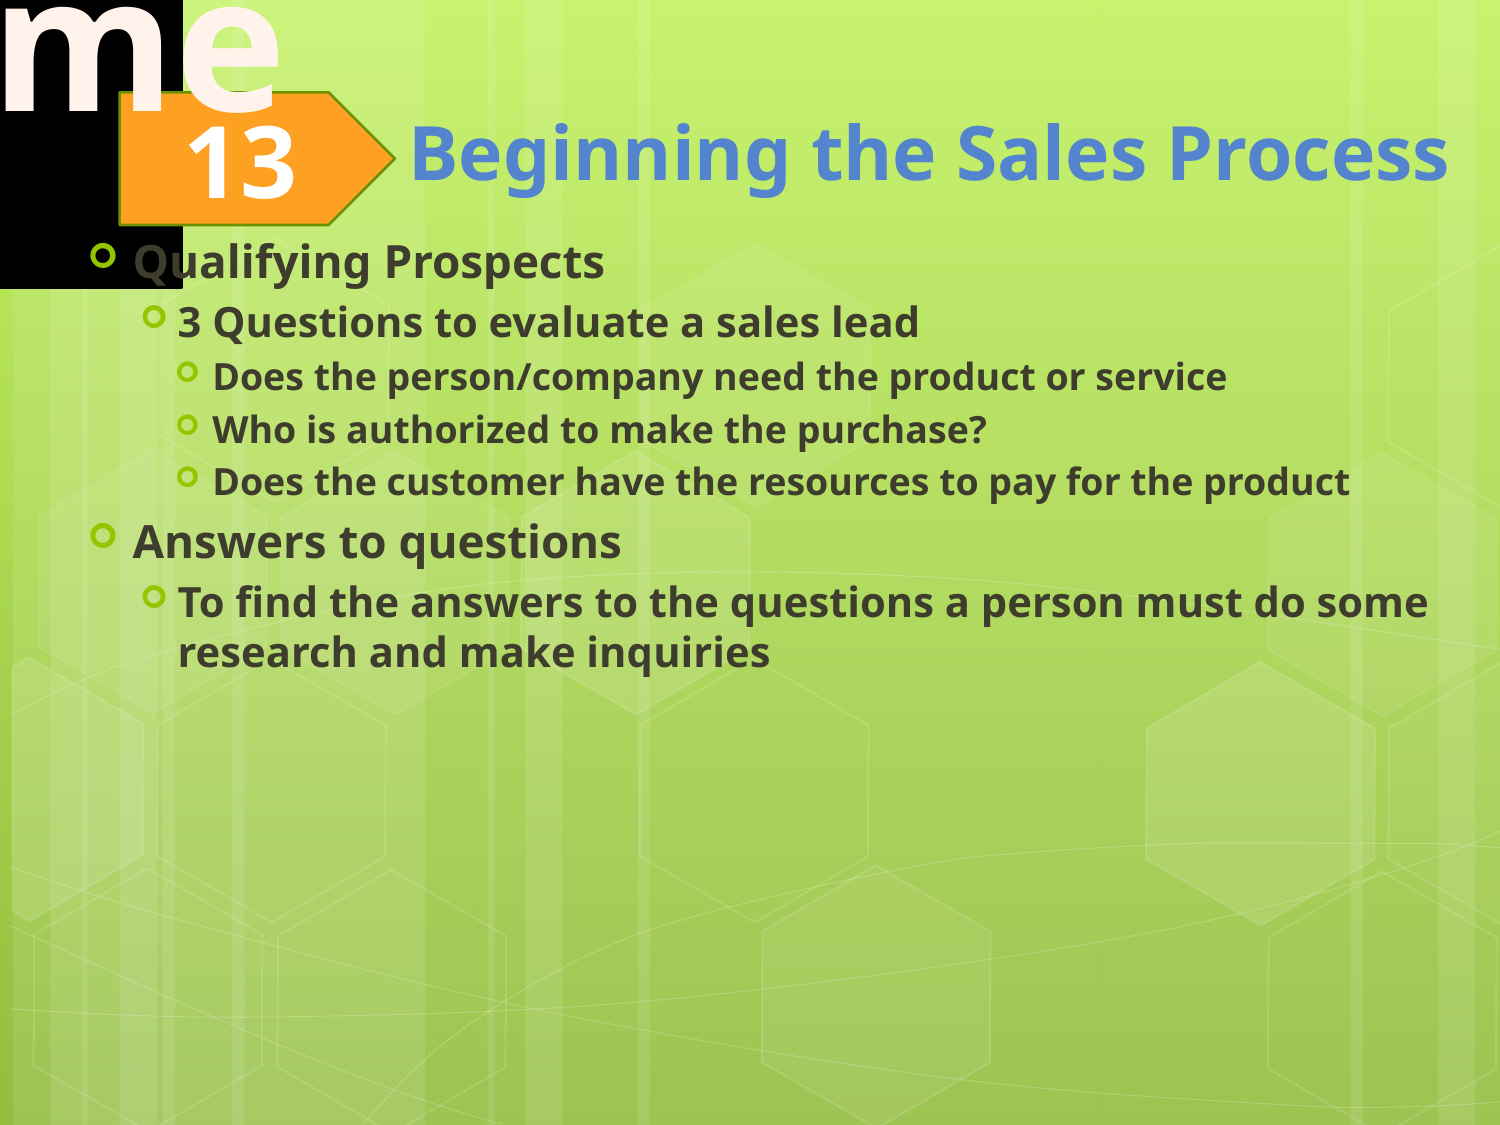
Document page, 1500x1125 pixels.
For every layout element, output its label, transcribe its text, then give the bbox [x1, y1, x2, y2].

list Qualifying Prospects 3 Questions to evaluate a sales lead Does the person/company need the product or service Who is authorized to make the purchase? Does the customer have the resources to pay for the product Answers to questions To find the answers to the questions a person must do some research and make inquiries [12, 224, 1476, 1110]
